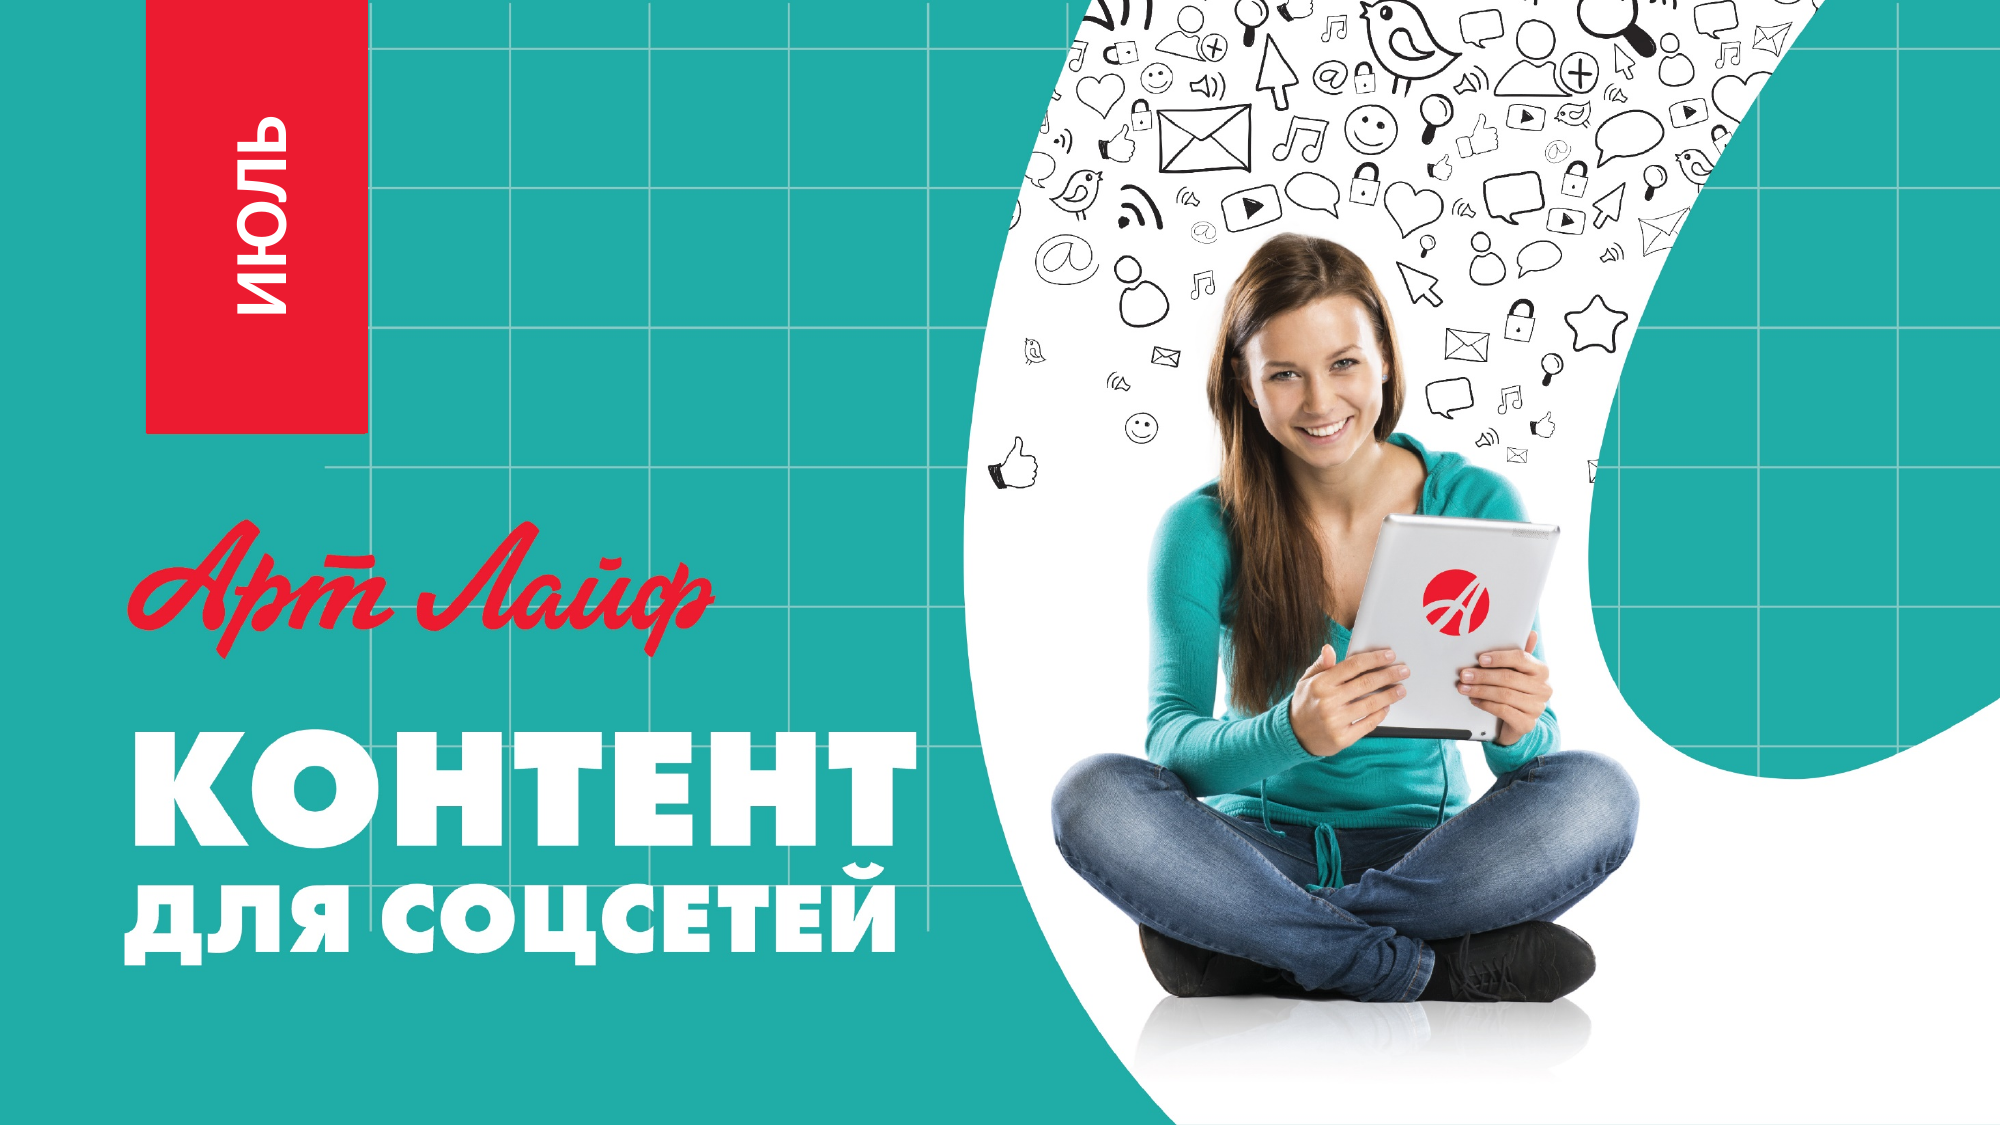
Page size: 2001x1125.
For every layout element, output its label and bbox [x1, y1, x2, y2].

text_box [0, 0, 2000, 1125]
